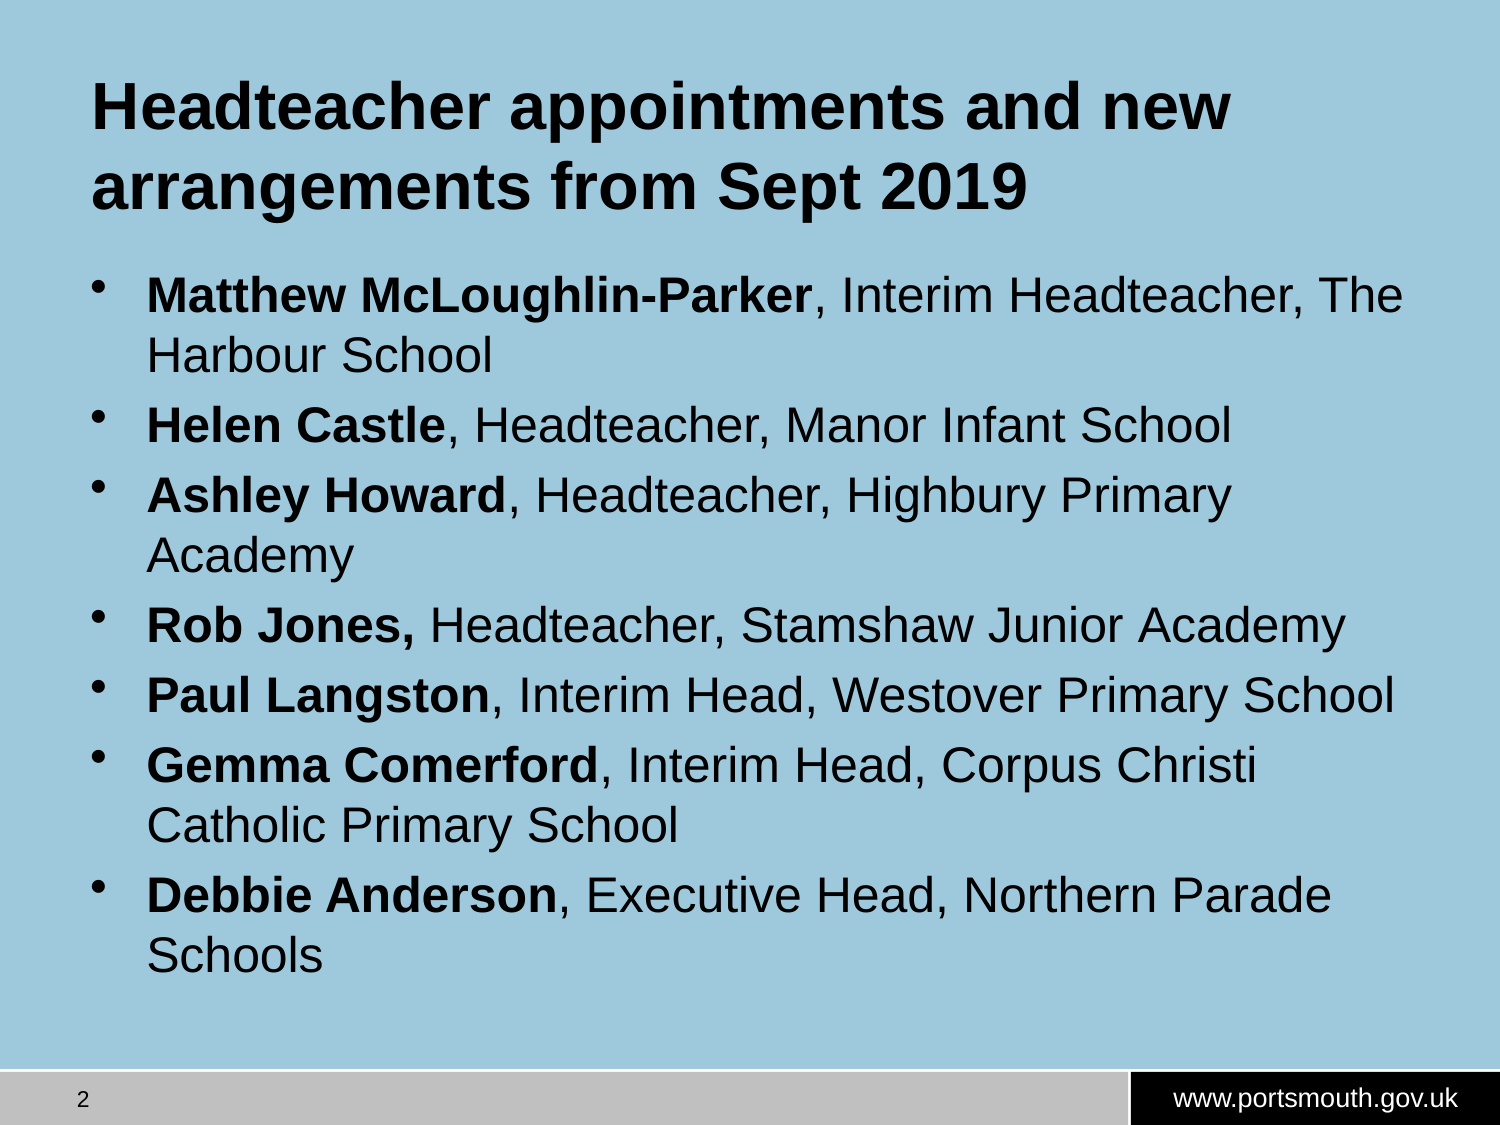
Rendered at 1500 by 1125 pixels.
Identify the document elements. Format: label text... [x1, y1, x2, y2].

slide_number 2 [76, 1072, 428, 1125]
list Matthew McLoughlin-Parker, Interim Headteacher, The Harbour School Helen Castle, Headteacher, Manor Infant School Ashley Howard, Headteacher, Highbury Primary Academy Rob Jones, Headteacher, Stamshaw Junior Academy Paul Langston, Interim Head, Westover Primary School Gemma Comerford, Interim Head, Corpus Christi Catholic Primary School Debbie Anderson, Executive Head, Northern Parade Schools [75, 255, 1425, 1005]
title Headteacher appointments and new arrangements from Sept 2019 [76, 54, 1427, 232]
